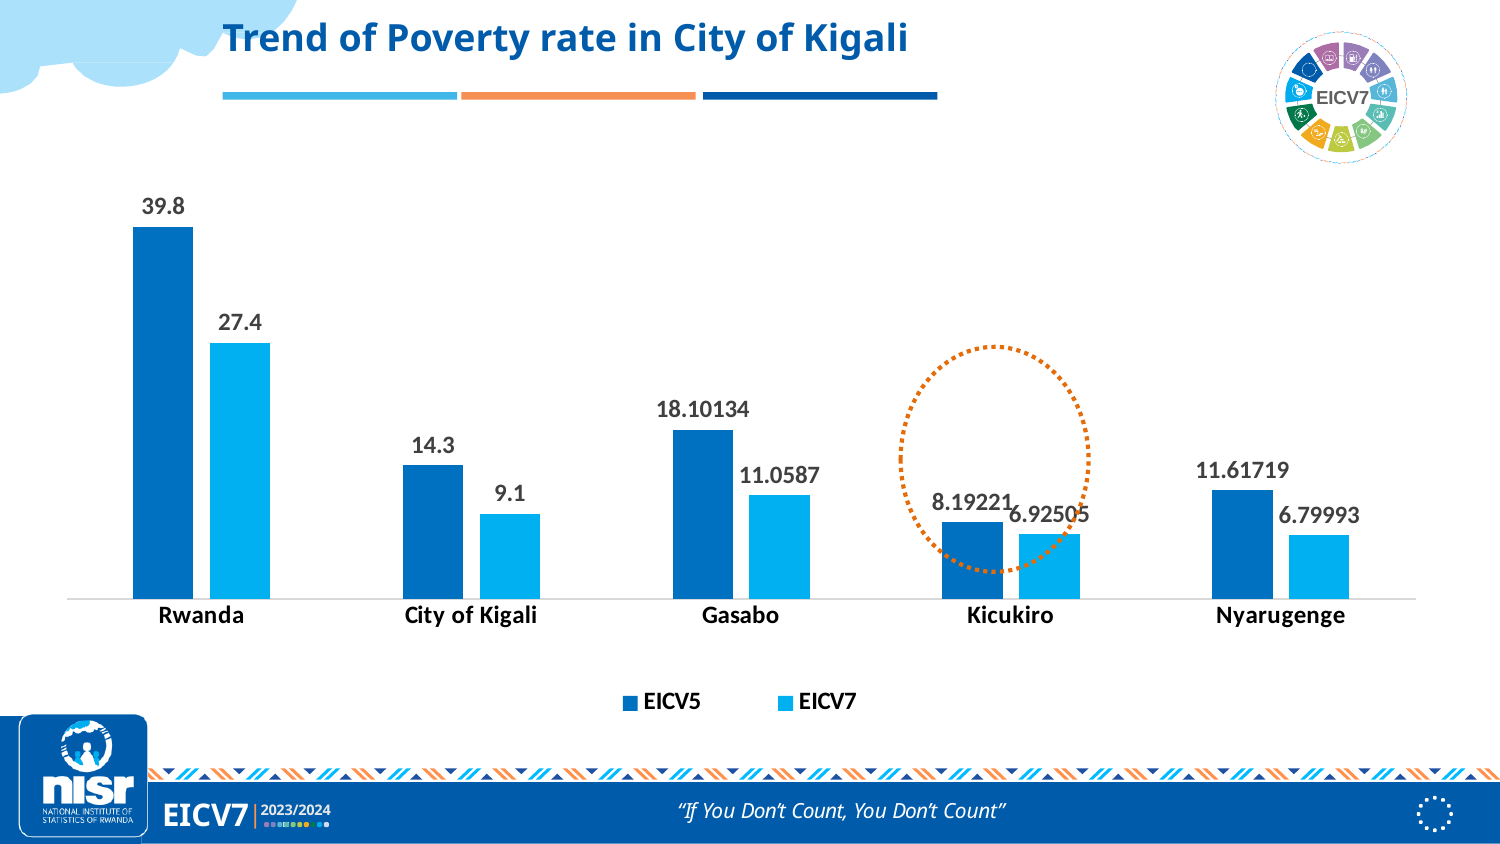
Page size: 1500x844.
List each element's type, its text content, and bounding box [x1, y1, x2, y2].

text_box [222, 91, 938, 100]
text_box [1277, 112, 1285, 131]
chart [41, 146, 1441, 750]
title Trend of Poverty rate in City of Kigali [222, 13, 1326, 123]
text_box [0, 0, 297, 94]
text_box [0, 713, 1500, 844]
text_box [1275, 31, 1408, 145]
